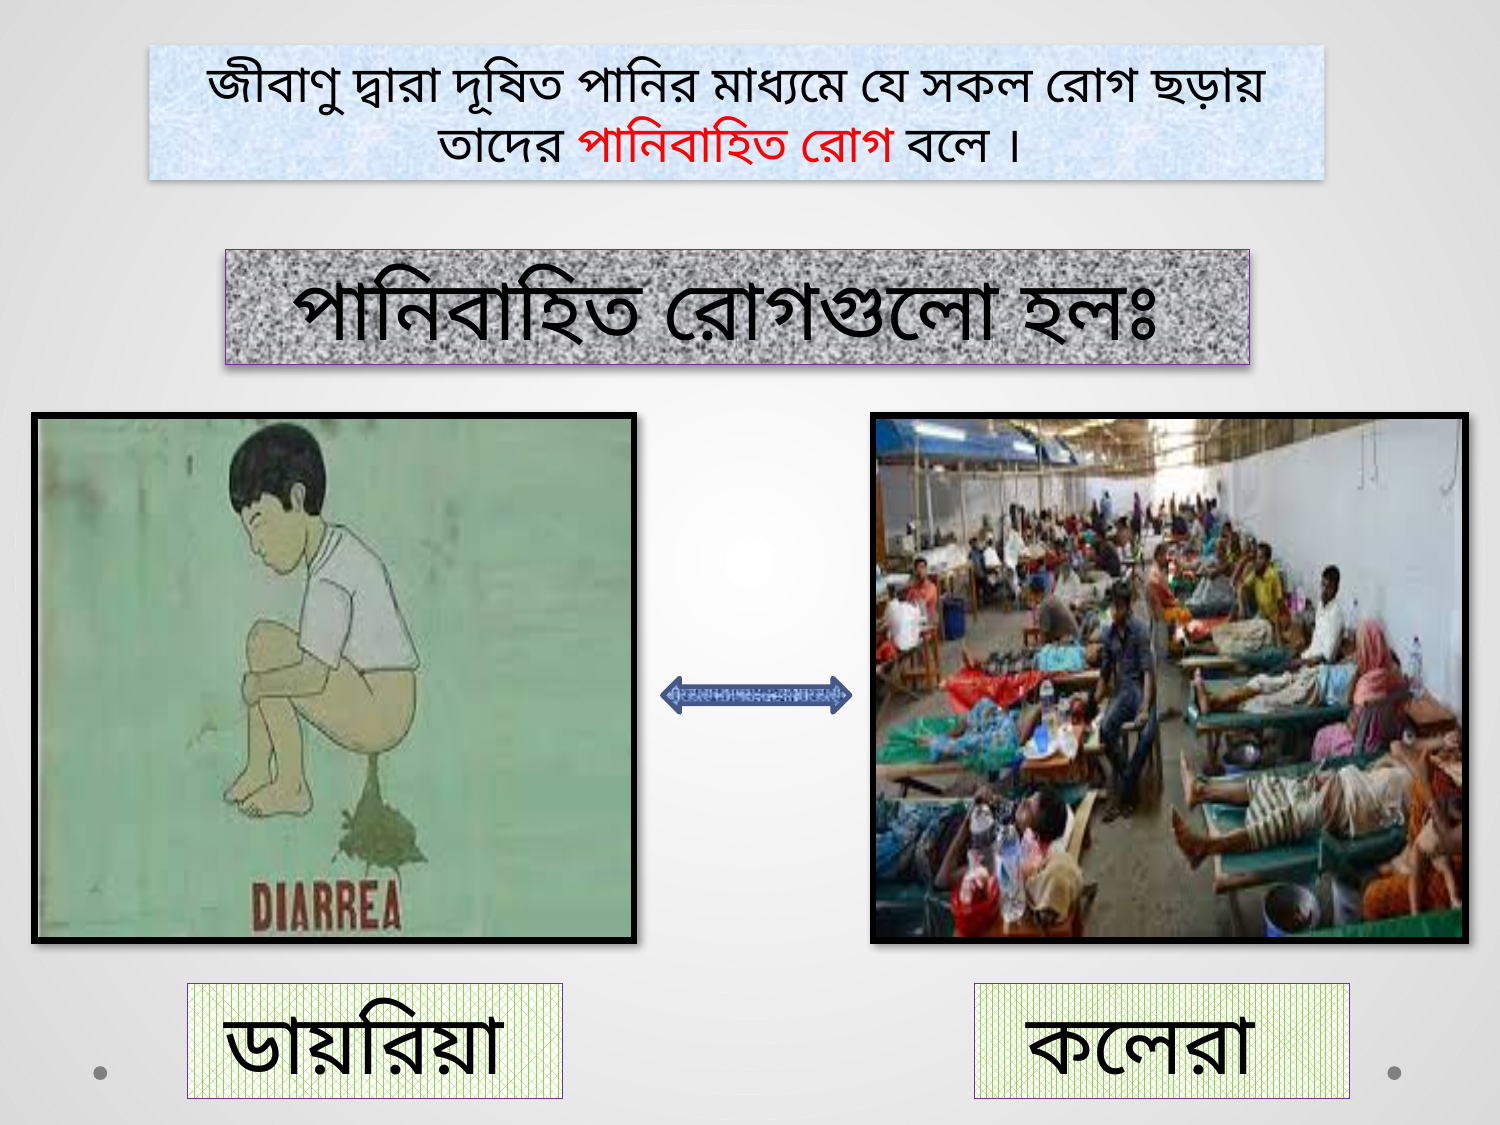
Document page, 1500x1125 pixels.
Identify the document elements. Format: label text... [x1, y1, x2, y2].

text_box কলেরা [974, 983, 1350, 1099]
text_box ডায়রিয়া [187, 983, 563, 1099]
text_box জীবাণু দ্বারা দূষিত পানির মাধ্যমে যে সকল রোগ ছড়ায় তাদের পানিবাহিত রোগ বলে । [149, 45, 1325, 180]
picture [37, 418, 632, 938]
picture [875, 418, 1463, 938]
text_box পানিবাহিত রোগগুলো হলঃ [225, 249, 1250, 365]
text_box [660, 675, 853, 715]
